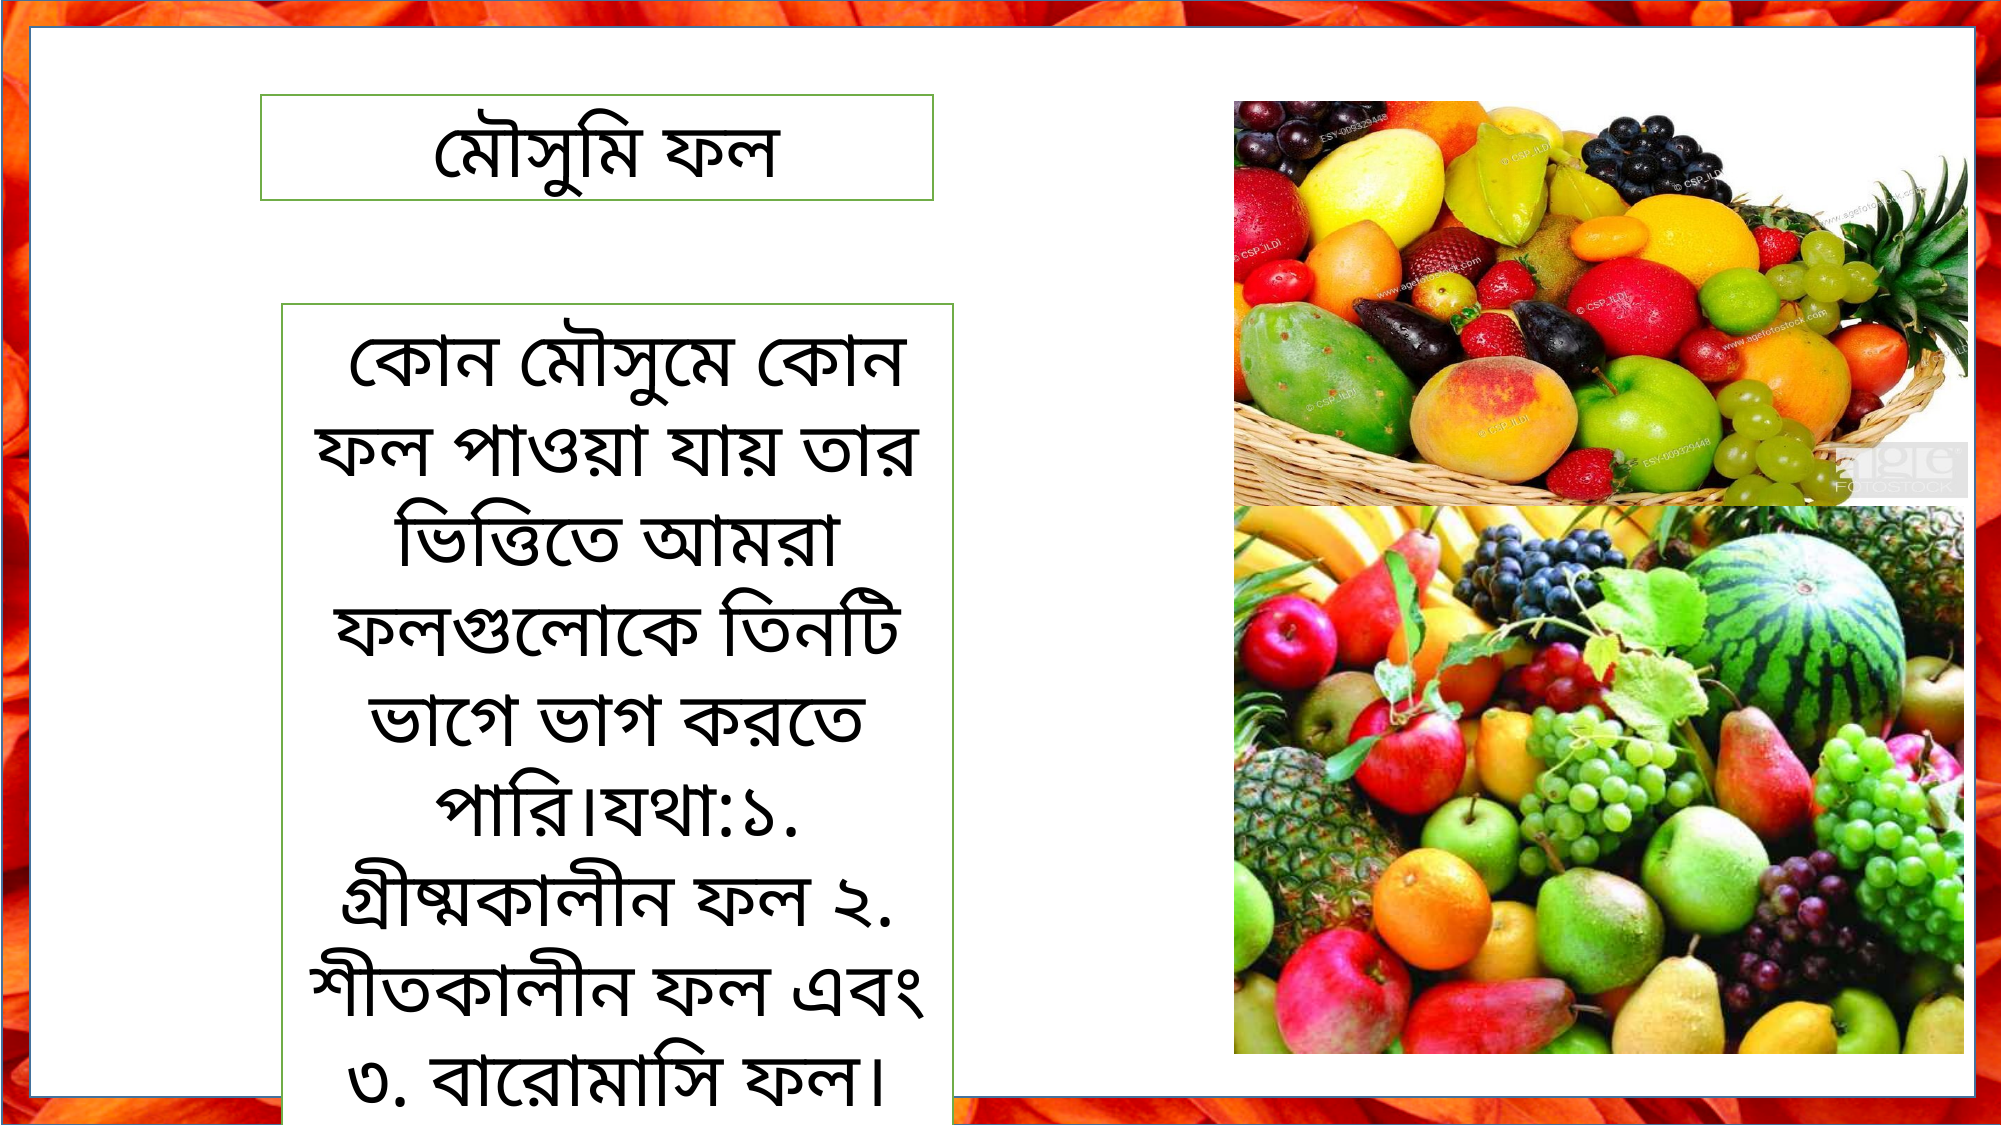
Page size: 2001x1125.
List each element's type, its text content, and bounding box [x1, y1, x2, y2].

text_box মৌসুমি ফল [260, 94, 934, 201]
picture [1234, 101, 1968, 1054]
text_box [1, 0, 2000, 1125]
text_box কোন মৌসুমে কোন ফল পাওয়া যায় তার ভিত্তিতে আমরা ফলগুলোকে তিনটি ভাগে ভাগ করতে পারি।যথা:১. গ্রীষ্মকালীন ফল ২. শীতকালীন ফল এবং ৩. বারোমাসি ফল। [281, 303, 954, 1125]
